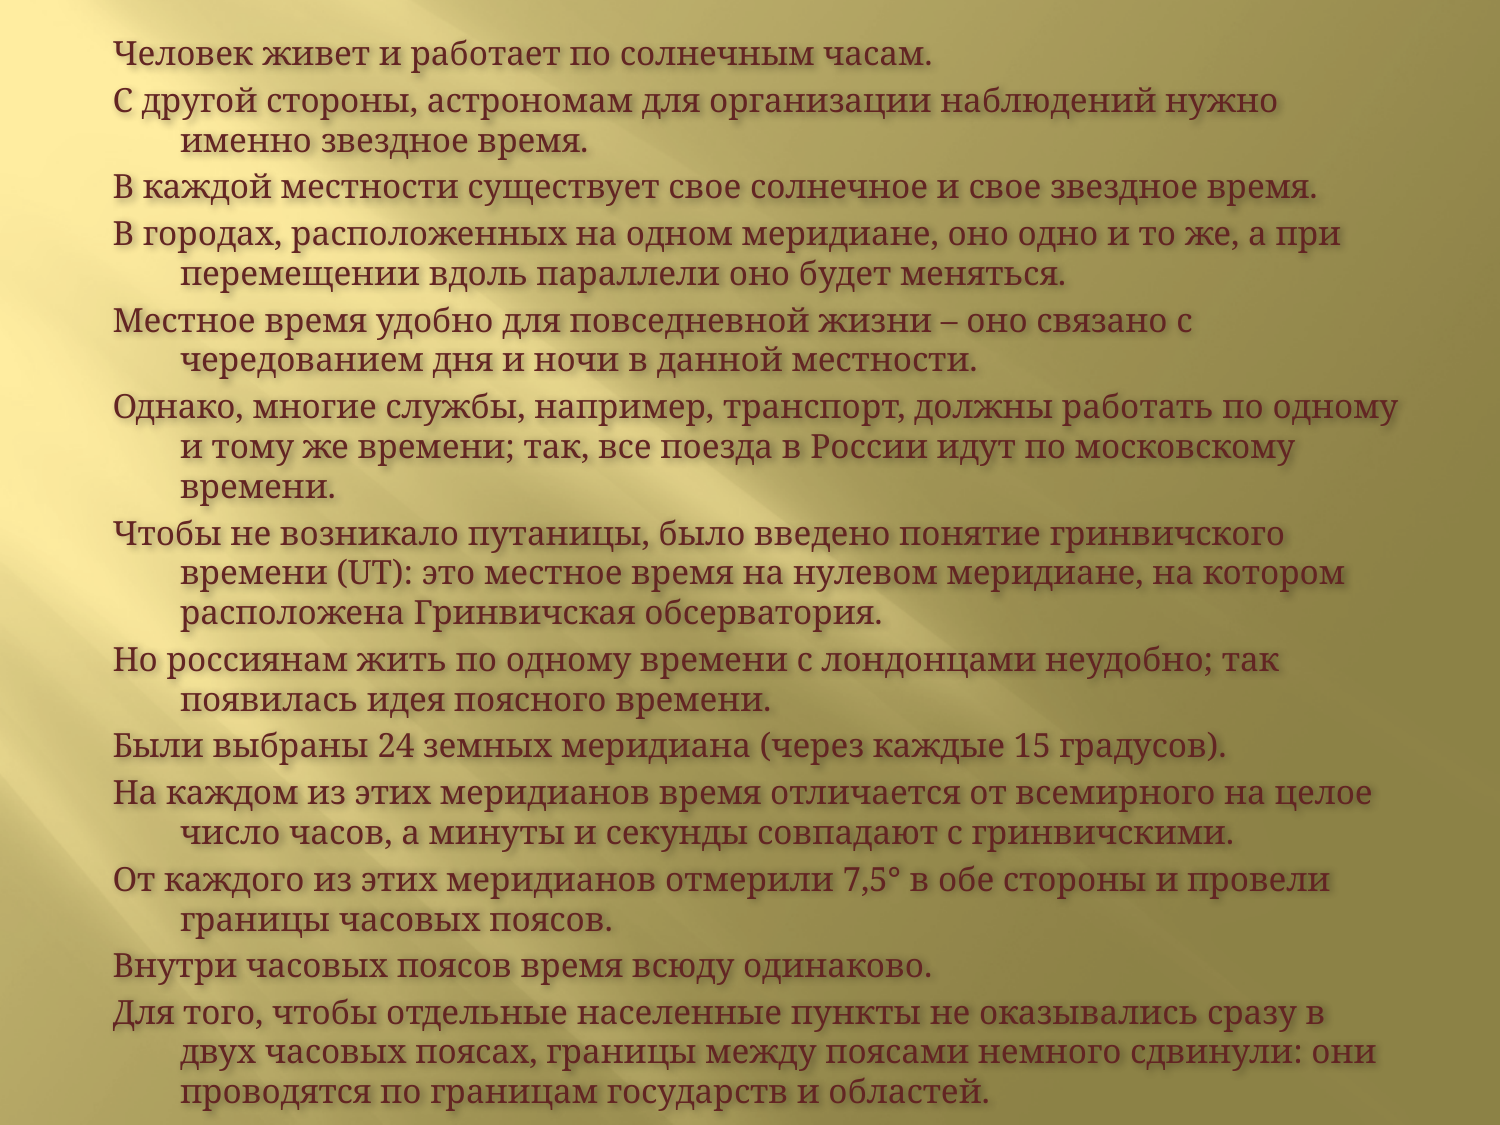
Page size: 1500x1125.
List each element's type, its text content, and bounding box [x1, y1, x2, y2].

list Человек живет и работает по солнечным часам. С другой стороны, астрономам для организации наблюдений нужно именно звездное время. В каждой местности существует свое солнечное и свое звездное время. В городах, расположенных на одном меридиане, оно одно и то же, а при перемещении вдоль параллели оно будет меняться. Местное время удобно для повседневной жизни – оно связано с чередованием дня и ночи в данной местности. Однако, многие службы, например, транспорт, должны работать по одному и тому же времени; так, все поезда в России идут по московскому времени. Чтобы не возникало путаницы, было введено понятие гринвичского времени (UT): это местное время на нулевом меридиане, на котором расположена Гринвичская обсерватория. Но россиянам жить по одному времени с лондонцами неудобно; так появилась идея поясного времени. Были выбраны 24 земных меридиана (через каждые 15 градусов). На каждом из этих меридианов время отличается от всемирного на целое число часов, а минуты и секунды совпадают с гринвичскими. От каждого из этих меридианов отмерили 7,5° в обе стороны и провели границы часовых поясов. Внутри часовых поясов время всюду одинаково. Для того, чтобы отдельные населенные пункты не оказывались сразу в двух часовых поясах, границы между поясами немного сдвинули: они проводятся по границам государств и областей. [74, 24, 1426, 1101]
